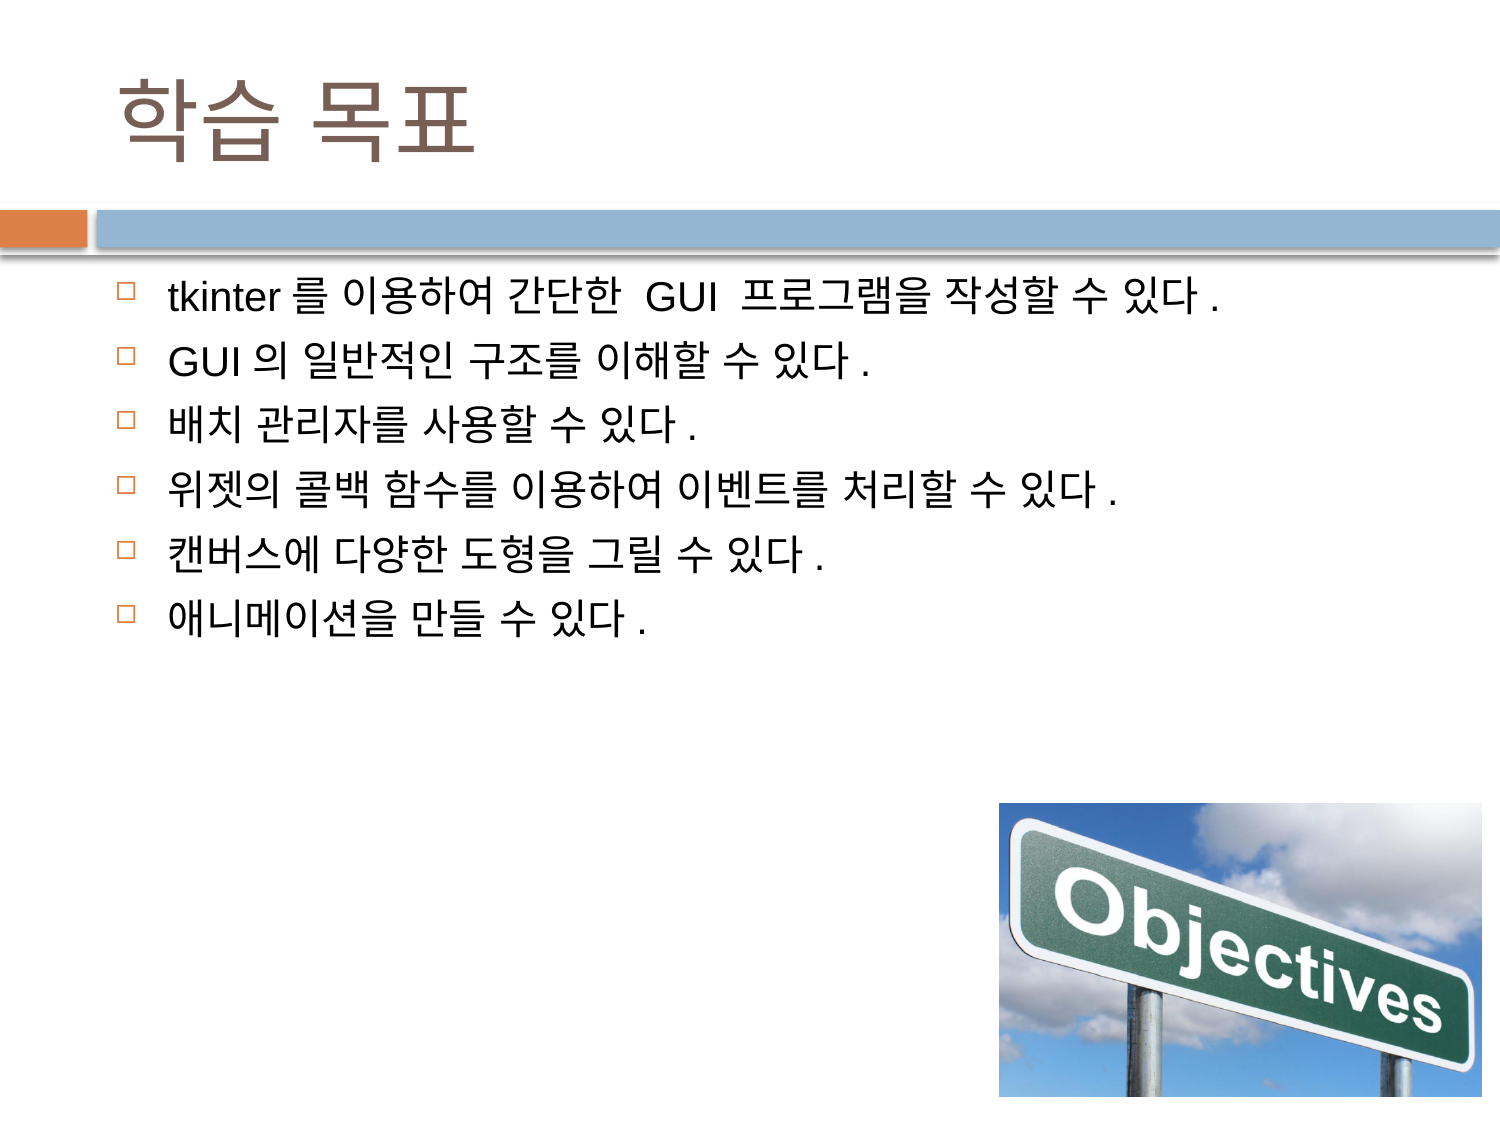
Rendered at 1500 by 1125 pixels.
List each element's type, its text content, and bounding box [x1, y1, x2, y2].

list tkinter를 이용하여 간단한 GUI 프로그램을 작성할 수 있다. GUI의 일반적인 구조를 이해할 수 있다. 배치 관리자를 사용할 수 있다. 위젯의 콜백 함수를 이용하여 이벤트를 처리할 수 있다. 캔버스에 다양한 도형을 그릴 수 있다. 애니메이션을 만들 수 있다. [100, 262, 1438, 1000]
title 학습 목표 [100, 37, 1438, 200]
picture [998, 802, 1482, 1097]
